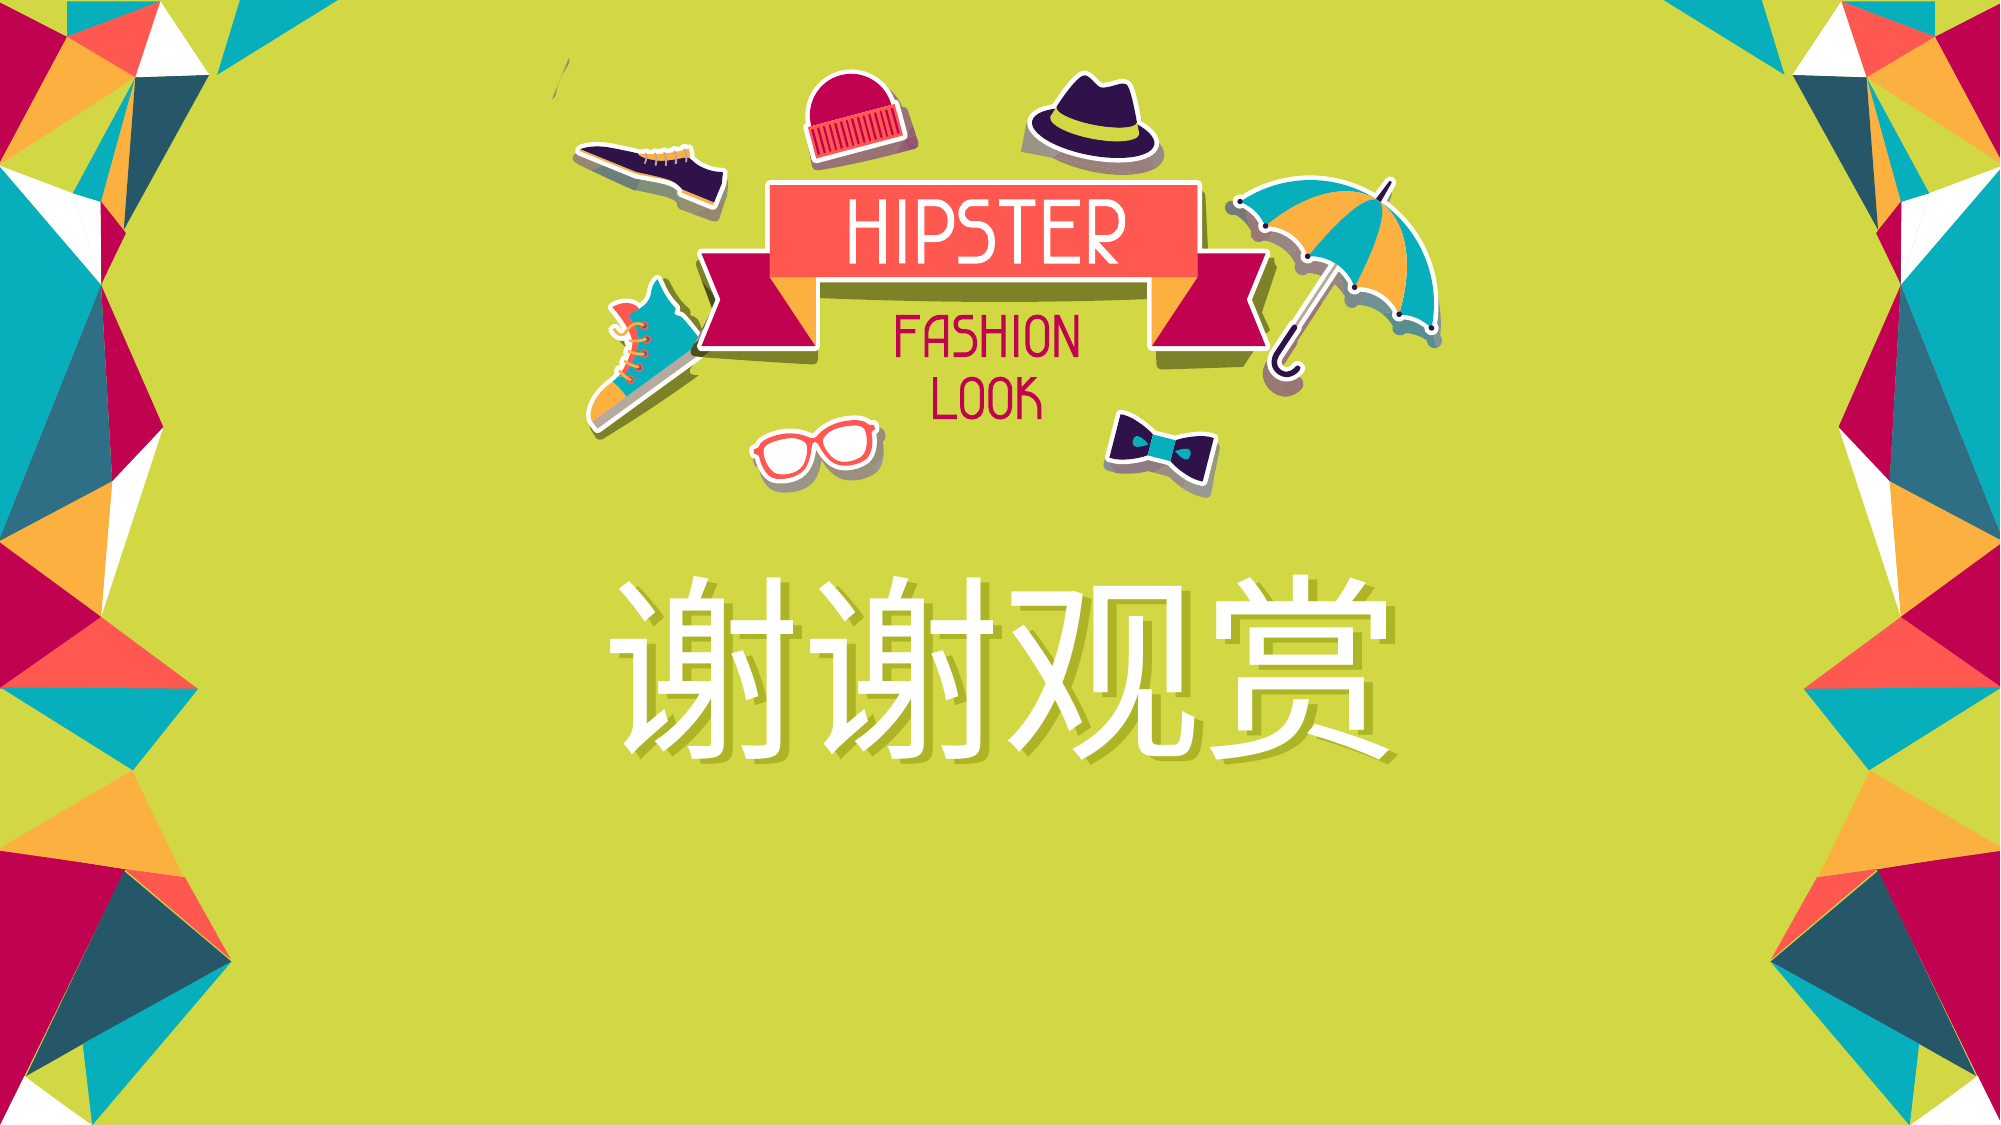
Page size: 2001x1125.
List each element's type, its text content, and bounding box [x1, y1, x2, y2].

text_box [0, 0, 339, 1125]
text_box 谢谢观赏 [595, 542, 1435, 797]
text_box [1663, 0, 2000, 1125]
text_box 谢谢观赏 [586, 537, 1426, 793]
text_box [542, 68, 1458, 488]
